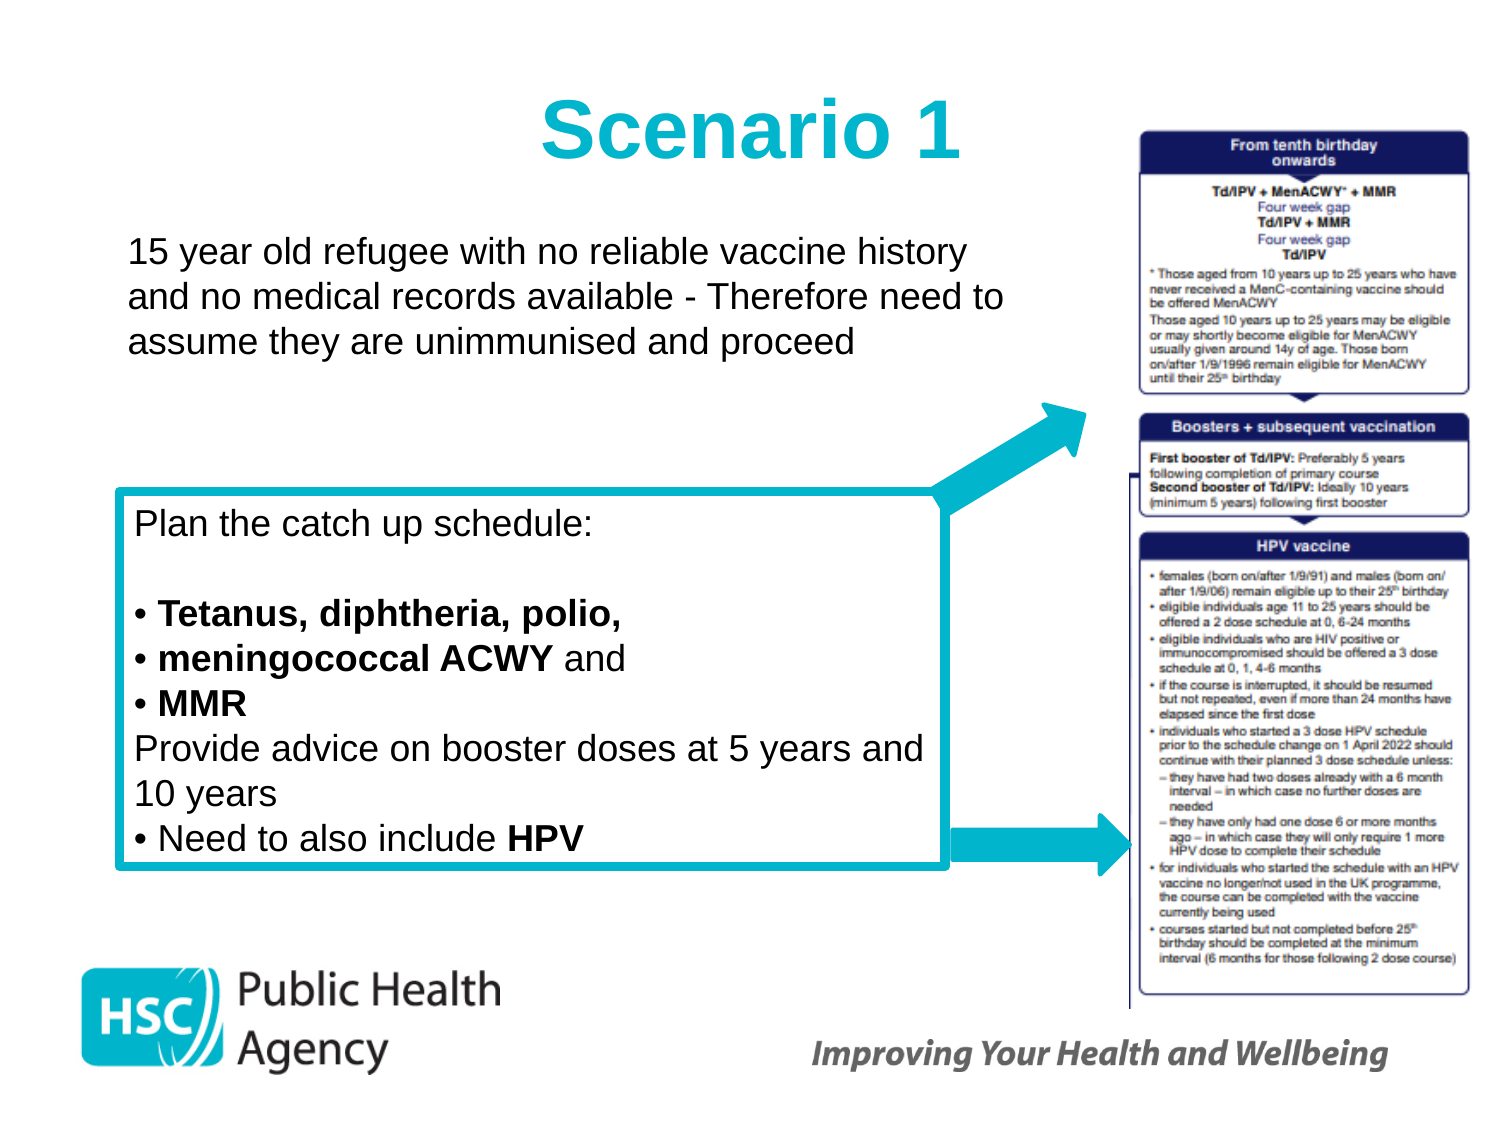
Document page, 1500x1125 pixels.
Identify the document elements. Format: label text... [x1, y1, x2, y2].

picture [75, 962, 500, 1075]
picture [812, 1039, 1388, 1072]
list 15 year old refugee with no reliable vaccine history and no medical records available - Therefore need to assume they are unimmunised and proceed [112, 219, 1034, 965]
text_box [952, 815, 1124, 875]
text_box [931, 404, 1085, 515]
title Scenario 1 [88, 66, 1414, 185]
text_box Plan the catch up schedule: • Tetanus, diphtheria, polio, • meningococcal ACWY and • MMR Provide advice on booster doses at 5 years and 10 years • Need to also include HPV [119, 491, 946, 867]
picture [1129, 125, 1480, 1009]
